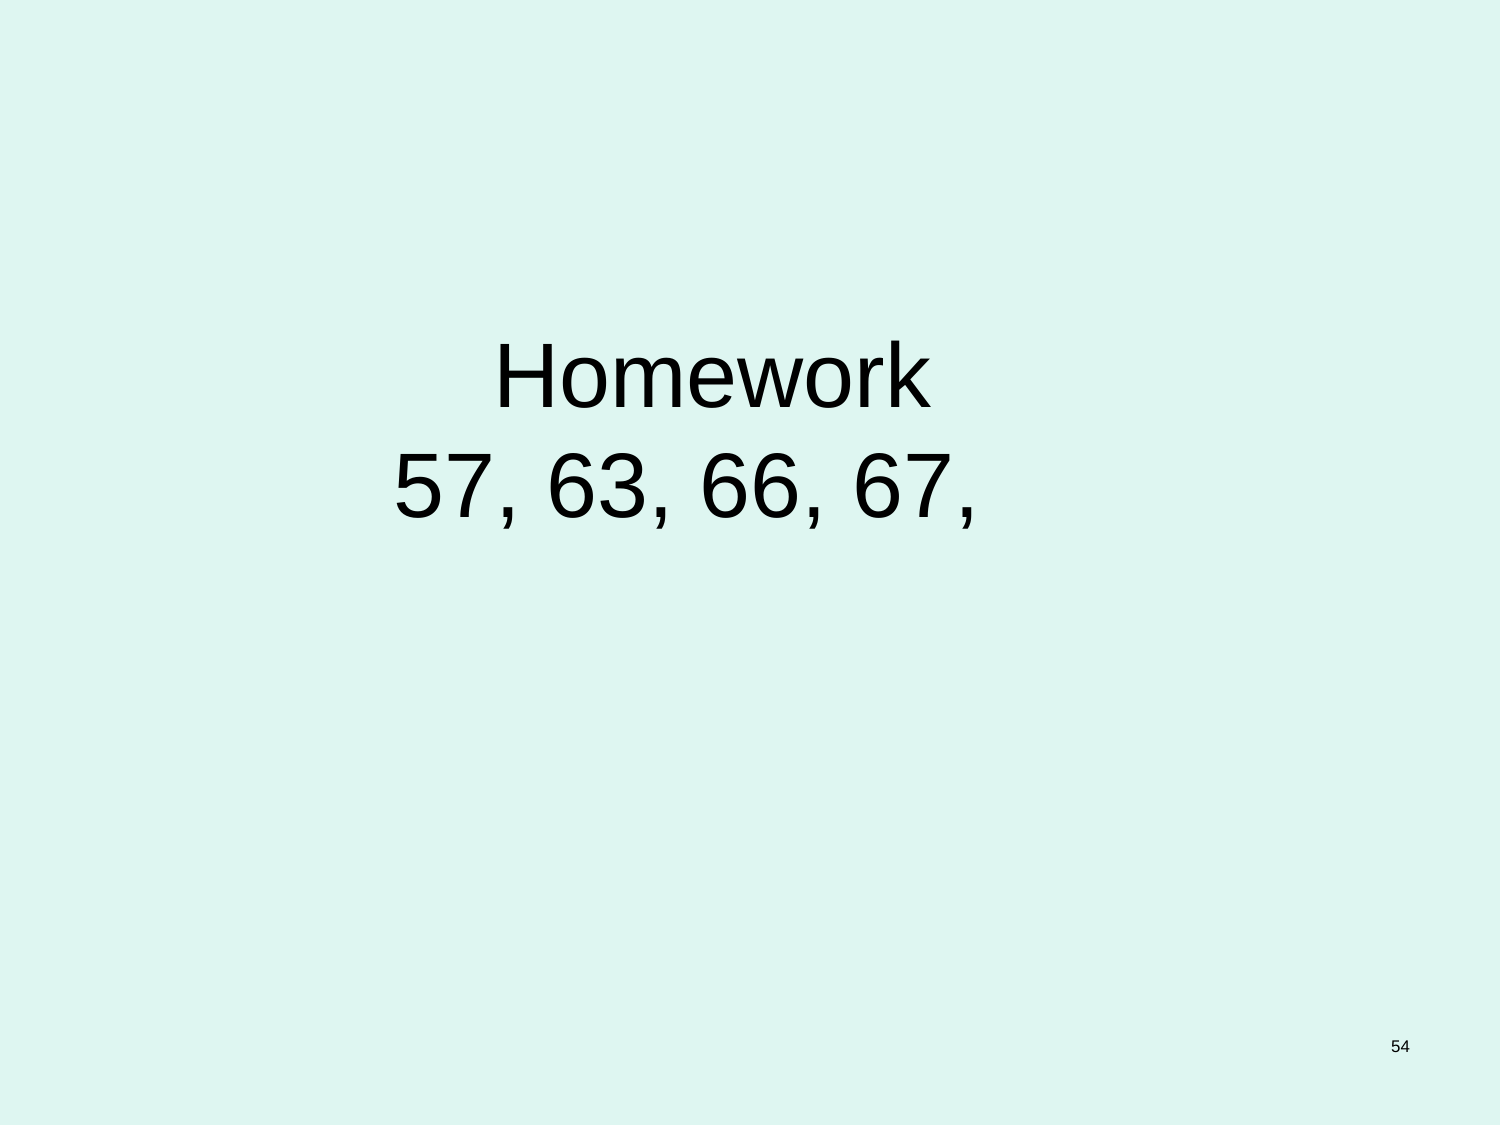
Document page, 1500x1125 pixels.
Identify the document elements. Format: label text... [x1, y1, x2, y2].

slide_number 54 [1074, 1024, 1425, 1103]
title Homework 57, 63, 66, 67, [37, 387, 1388, 575]
